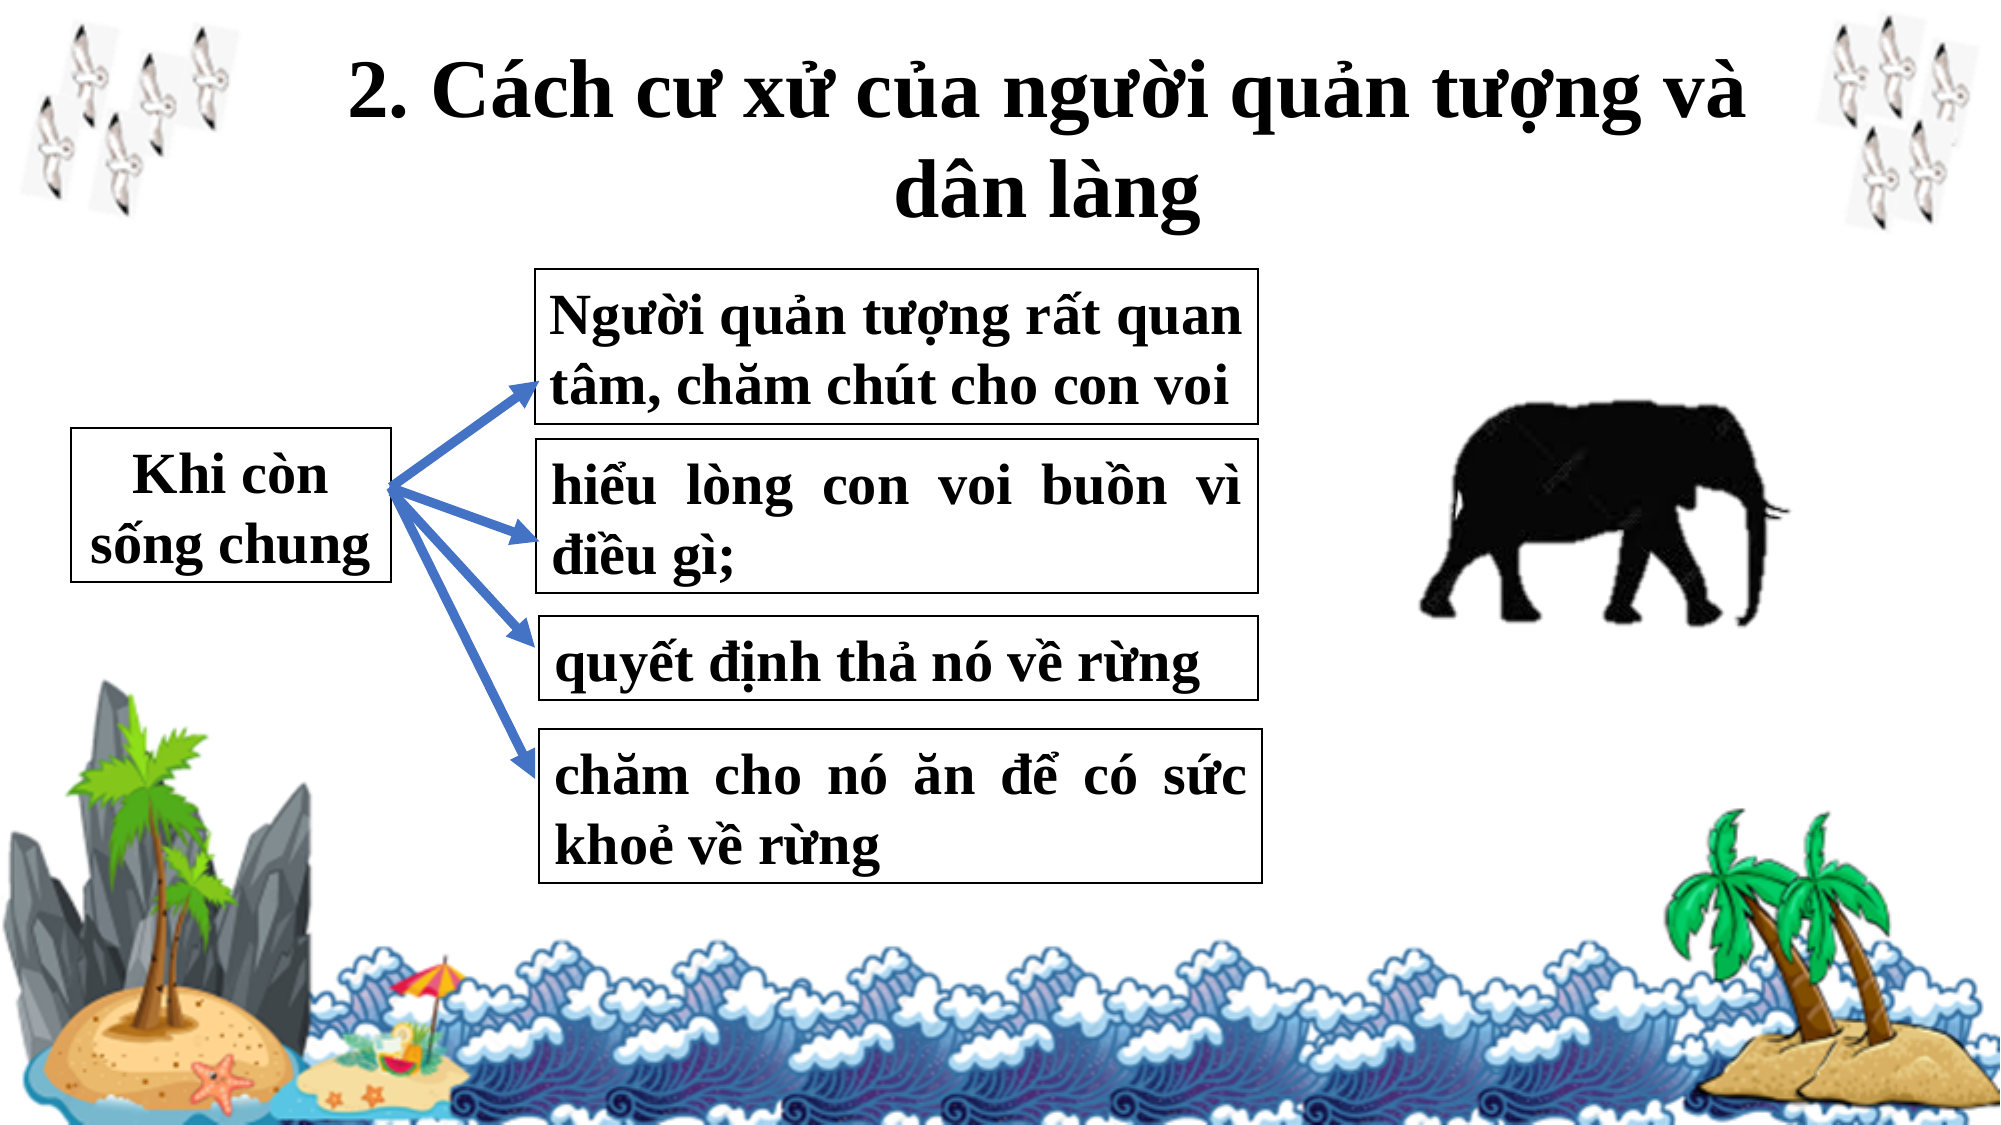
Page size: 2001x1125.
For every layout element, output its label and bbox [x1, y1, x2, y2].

text_box [536, 487, 540, 542]
picture [0, 0, 2000, 1125]
text_box [390, 380, 540, 487]
text_box [390, 487, 536, 779]
